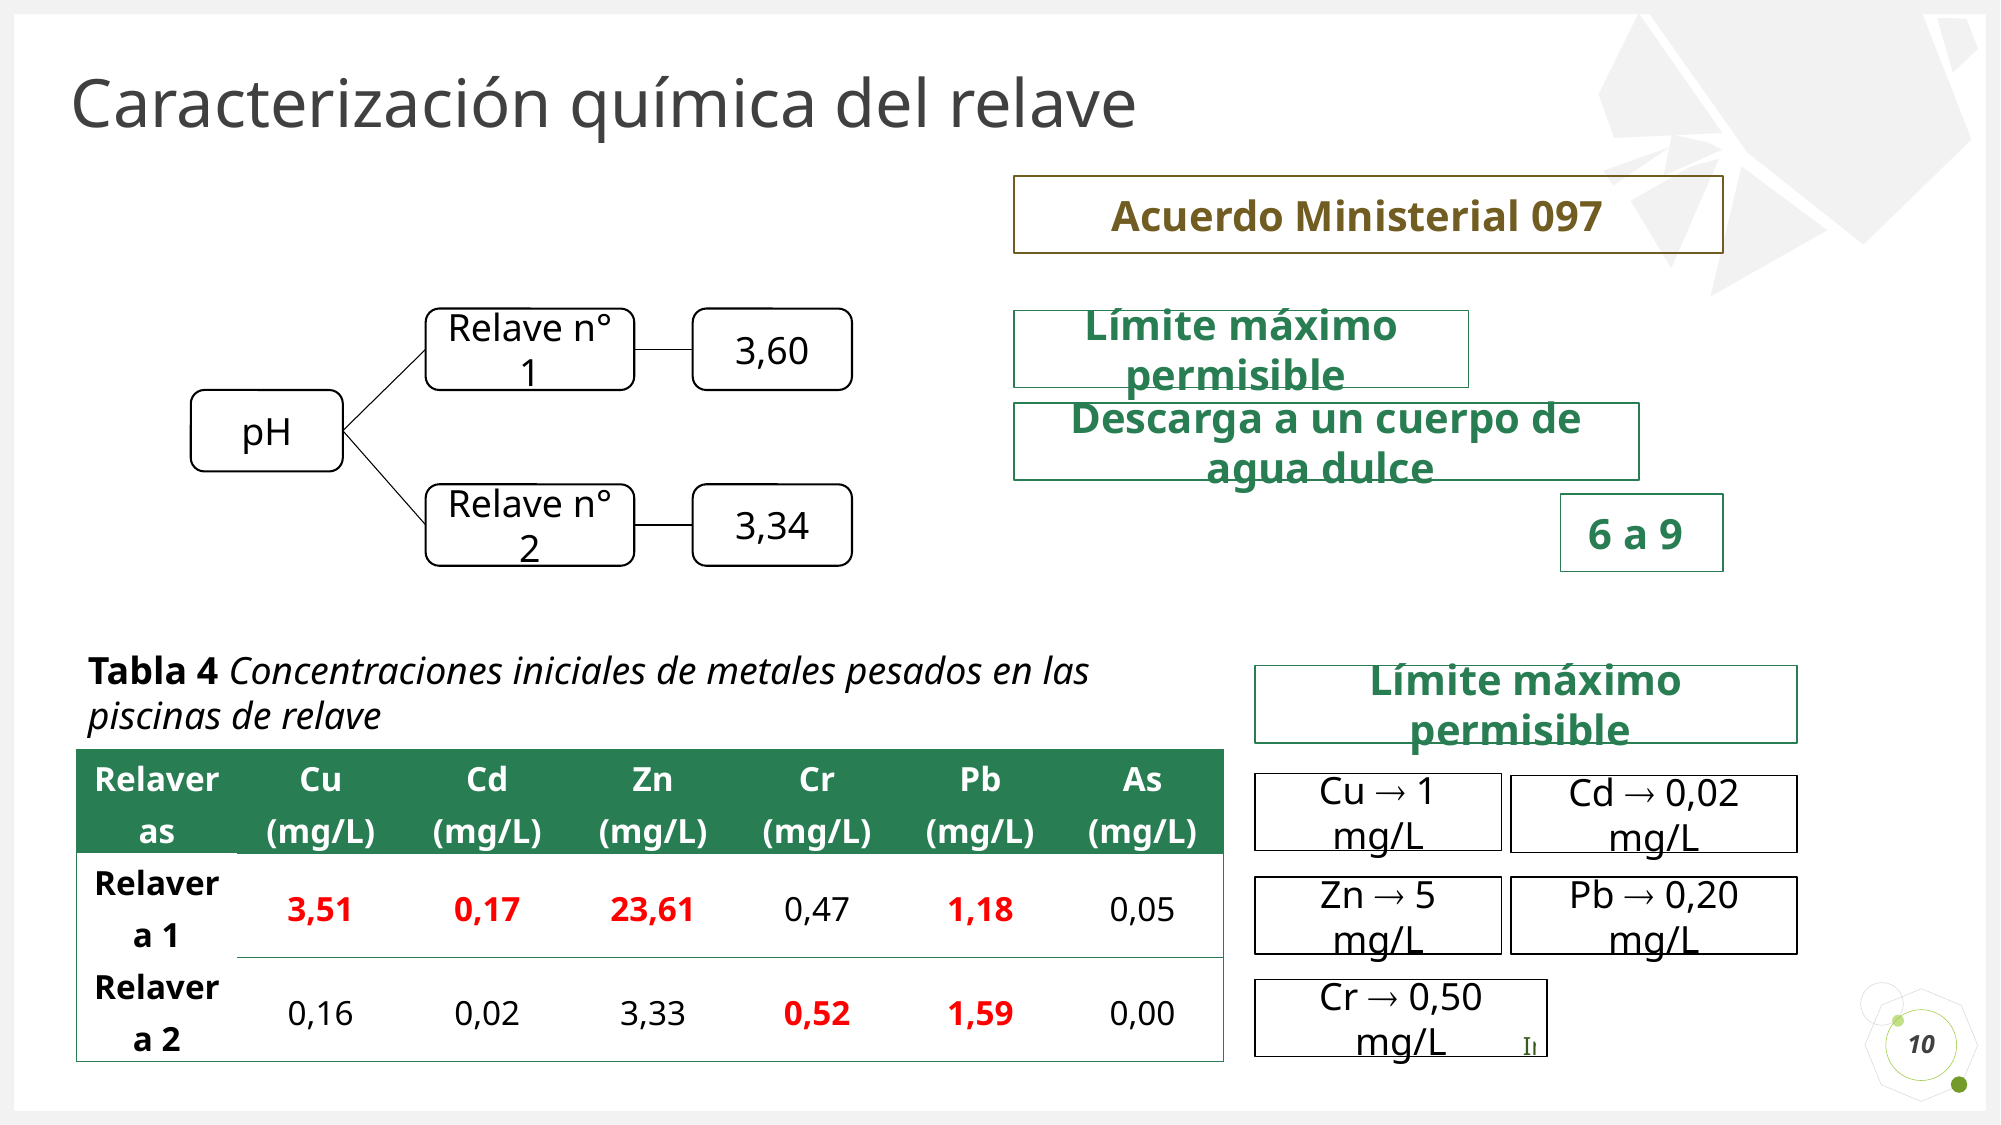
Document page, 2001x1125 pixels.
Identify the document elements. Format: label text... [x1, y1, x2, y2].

text_box 6 a 9 [1560, 494, 1723, 572]
table_cell 1,59 [899, 958, 1062, 1061]
table_header Relaveras [77, 750, 237, 853]
text_box Cu  1 mg/L [1254, 773, 1502, 851]
table_cell 0,05 [1062, 854, 1223, 957]
table_header Cu (mg/L) [237, 750, 404, 853]
table_cell 1,18 [899, 854, 1062, 957]
table_header Cr (mg/L) [736, 750, 899, 853]
table_cell 0,02 [404, 958, 571, 1061]
table_header Zn (mg/L) [571, 750, 736, 853]
table_cell Relavera 1 [77, 853, 237, 957]
text_box Descarga a un cuerpo de agua dulce [1013, 402, 1640, 480]
slide_number 10 [1885, 1009, 1957, 1081]
table_header Pb (mg/L) [899, 750, 1062, 853]
table_cell 0,16 [237, 958, 404, 1061]
title Caracterización química del relave [70, 70, 1932, 142]
table_cell 0,00 [1062, 958, 1223, 1061]
table_header Cd (mg/L) [404, 750, 571, 853]
text_box Zn  5 mg/L [1254, 877, 1502, 955]
table_cell 3,33 [571, 958, 736, 1061]
text_box Límite máximo permisible [1013, 310, 1469, 388]
table_cell Relavera 2 [77, 957, 237, 1061]
table_header As (mg/L) [1062, 750, 1223, 853]
text_box Cr  0,50 mg/L [1254, 979, 1548, 1057]
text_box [190, 308, 852, 566]
table_cell 0,17 [404, 854, 571, 957]
text_box Cd  0,02 mg/L [1511, 775, 1797, 853]
table_cell 0,47 [736, 854, 899, 957]
table_cell 3,51 [237, 854, 404, 957]
text_box Tabla 4 Concentraciones iniciales de metales pesados en las piscinas de relave [72, 639, 1224, 745]
text_box Acuerdo Ministerial 097 [1013, 175, 1723, 254]
text_box Pb  0,20 mg/L [1511, 877, 1797, 955]
text_box Límite máximo permisible [1254, 665, 1797, 743]
table_cell 23,61 [571, 854, 736, 957]
table_cell 0,52 [736, 958, 899, 1061]
